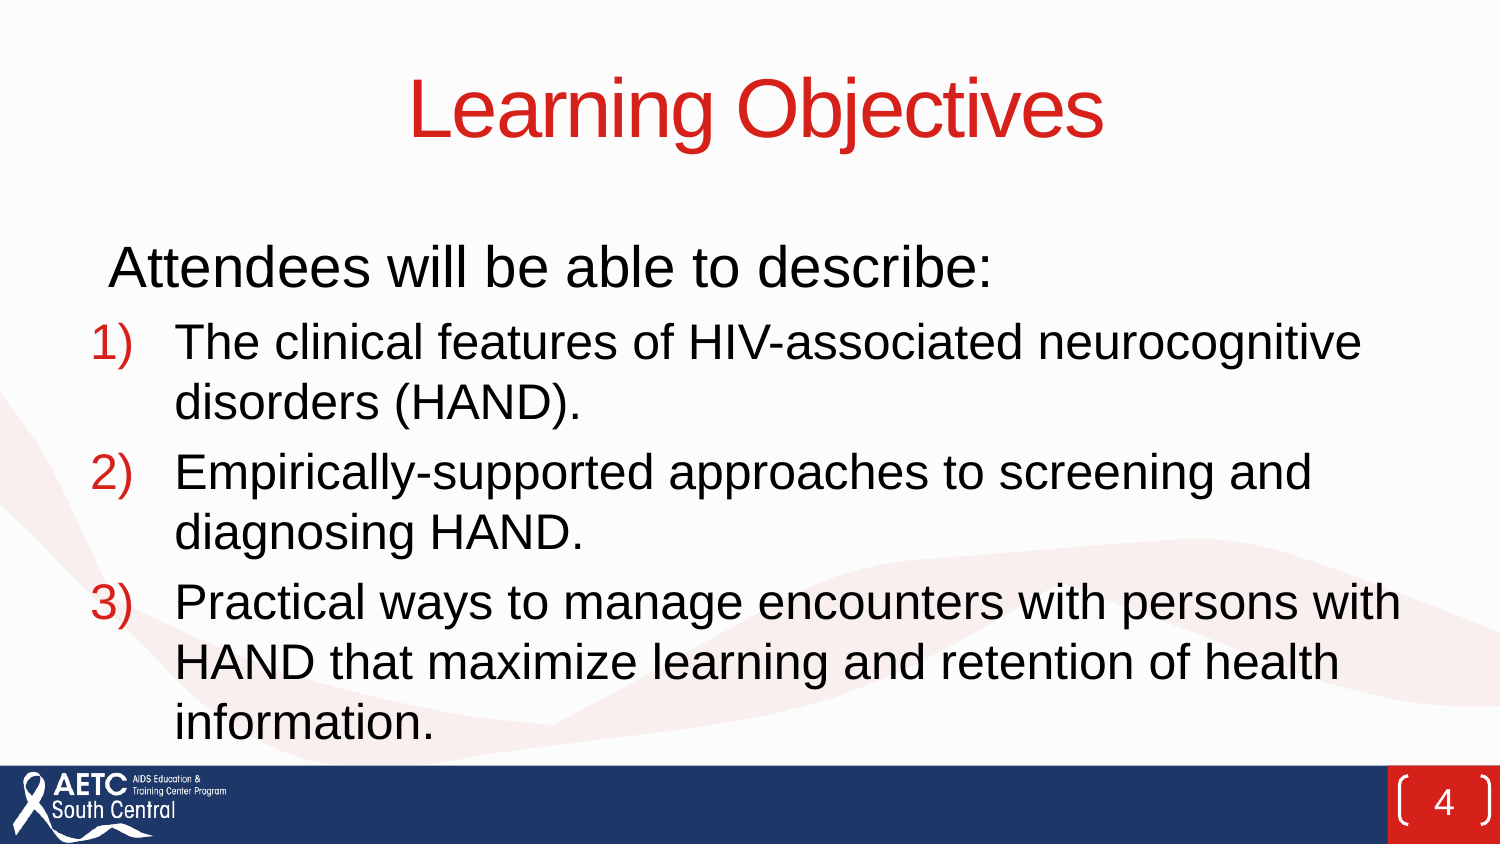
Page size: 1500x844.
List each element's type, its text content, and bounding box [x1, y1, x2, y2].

picture [12, 770, 227, 844]
title Learning Objectives [75, 33, 1440, 175]
list Attendees will be able to describe: The clinical features of HIV-associated neurocognitive disorders (HAND). Empirically-supported approaches to screening and diagnosing HAND. Practical ways to manage encounters with persons with HAND that maximize learning and retention of health information. [75, 221, 1440, 760]
slide_number 4 [1397, 774, 1492, 827]
